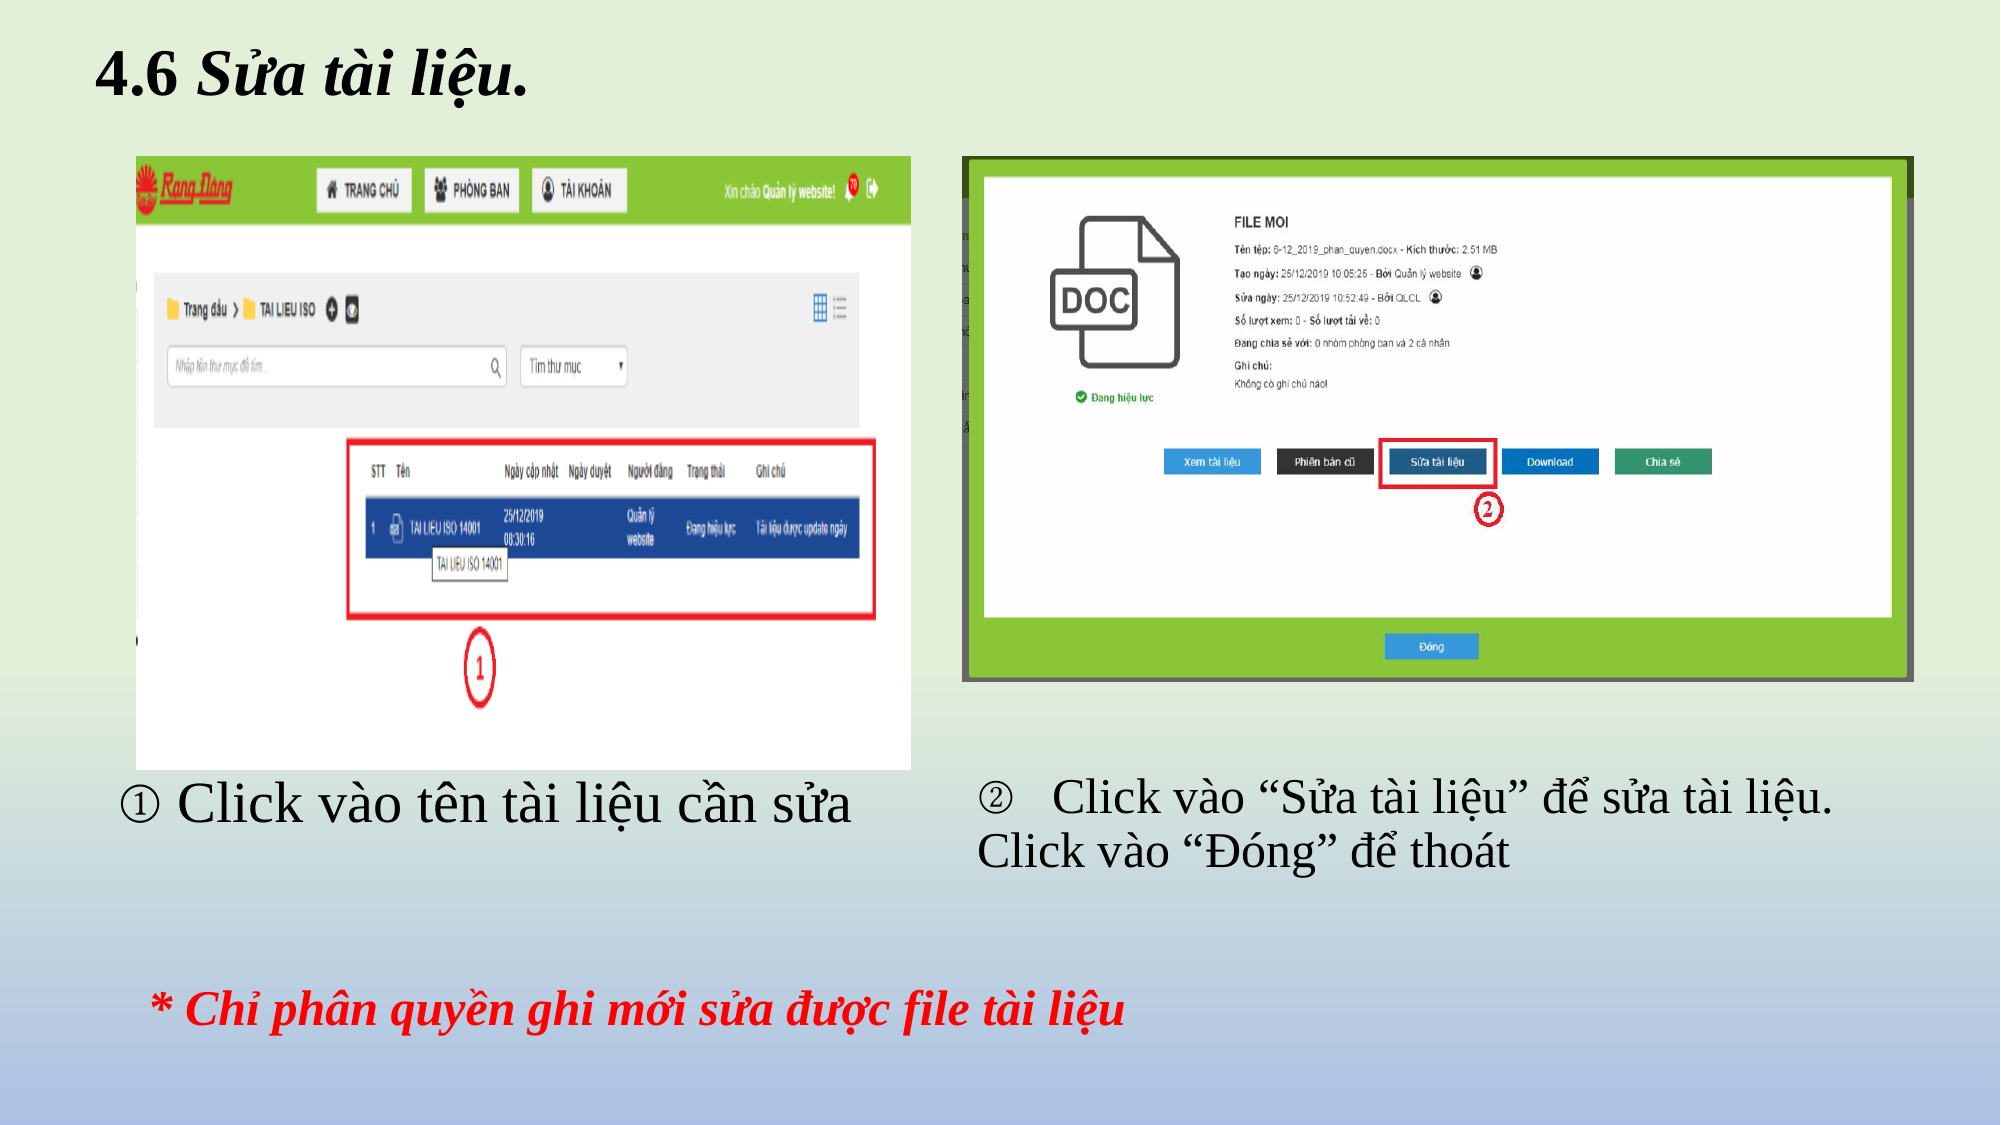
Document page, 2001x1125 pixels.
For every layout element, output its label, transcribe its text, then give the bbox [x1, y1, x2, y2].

text_box * Chỉ phân quyền ghi mới sửa được file tài liệu [120, 967, 1986, 1043]
text_box ② Click vào “Sửa tài liệu” để sửa tài liệu. Click vào “Đóng” để thoát [962, 752, 1949, 896]
title 4.6 Sửa tài liệu. [80, 30, 1656, 118]
picture [136, 156, 911, 770]
picture [962, 156, 1914, 682]
list ① Click vào tên tài liệu cần sửa [103, 764, 911, 852]
